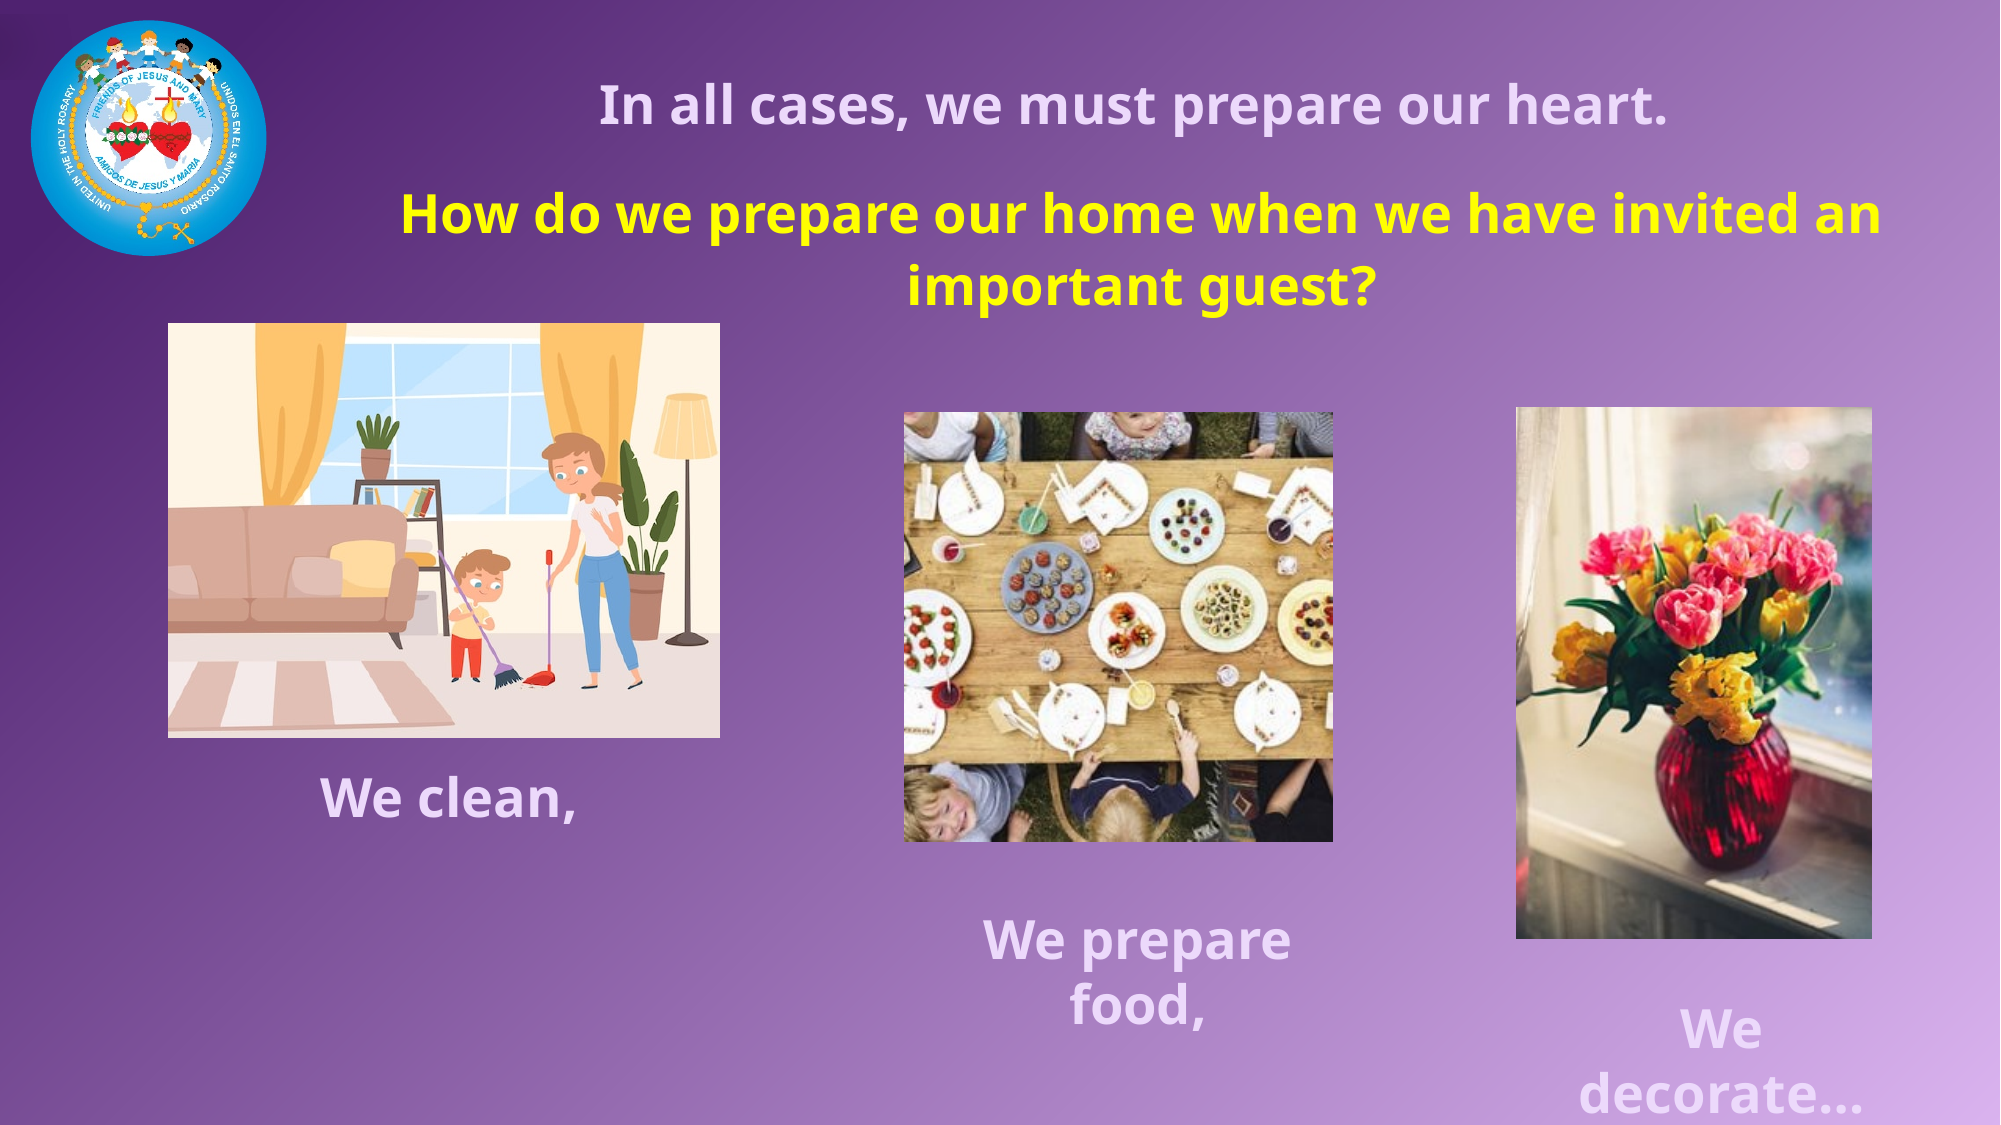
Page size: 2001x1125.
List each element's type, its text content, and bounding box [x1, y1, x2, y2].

picture [1516, 407, 1872, 939]
text_box We decorate… [1516, 987, 1927, 1125]
text_box We prepare food, [899, 898, 1377, 1043]
list In all cases, we must prepare our heart. How do we prepare our home when we have invited an important guest? [296, 56, 1980, 294]
picture [55, 30, 242, 244]
picture [904, 412, 1333, 842]
text_box We clean, [244, 755, 654, 836]
picture [167, 323, 720, 738]
